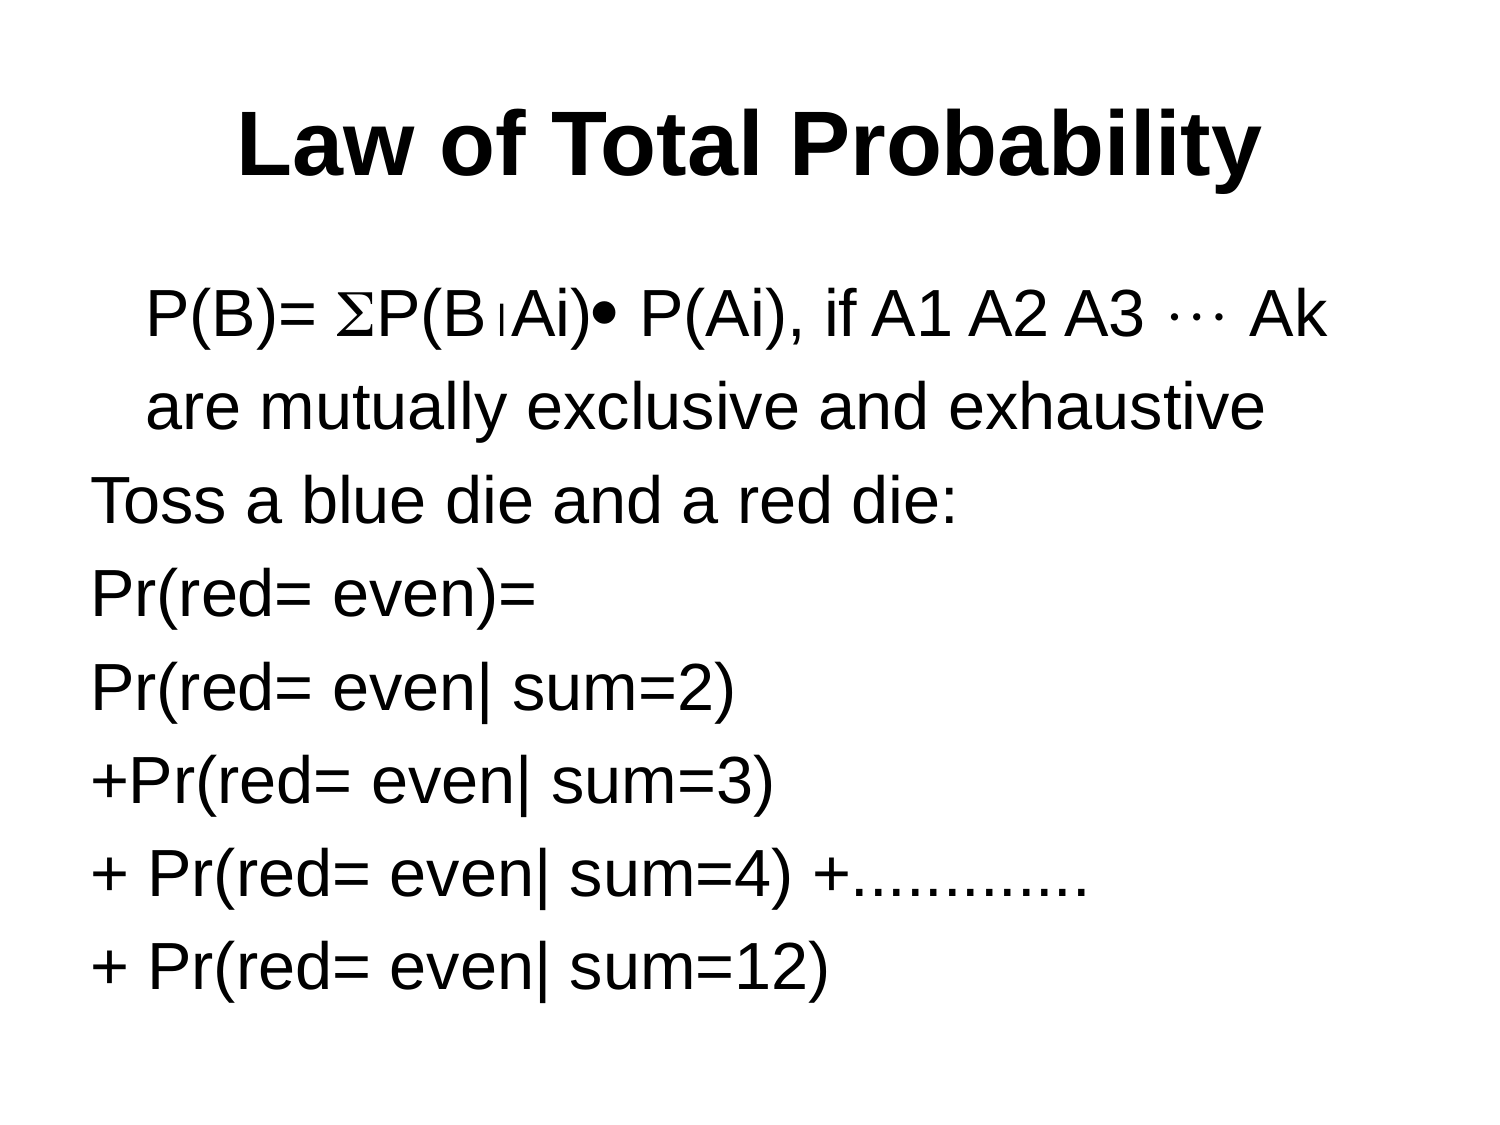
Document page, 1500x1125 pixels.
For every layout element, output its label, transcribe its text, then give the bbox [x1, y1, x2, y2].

title Law of Total Probability [74, 44, 1426, 233]
list P(B)= P(BAi) P(Ai), if A1 A2 A3  Ak are mutually exclusive and exhaustive Toss a blue die and a red die: Pr(red= even)= Pr(red= even| sum=2) +Pr(red= even| sum=3) + Pr(red= even| sum=4) +............. + Pr(red= even| sum=12) [74, 262, 1426, 1006]
